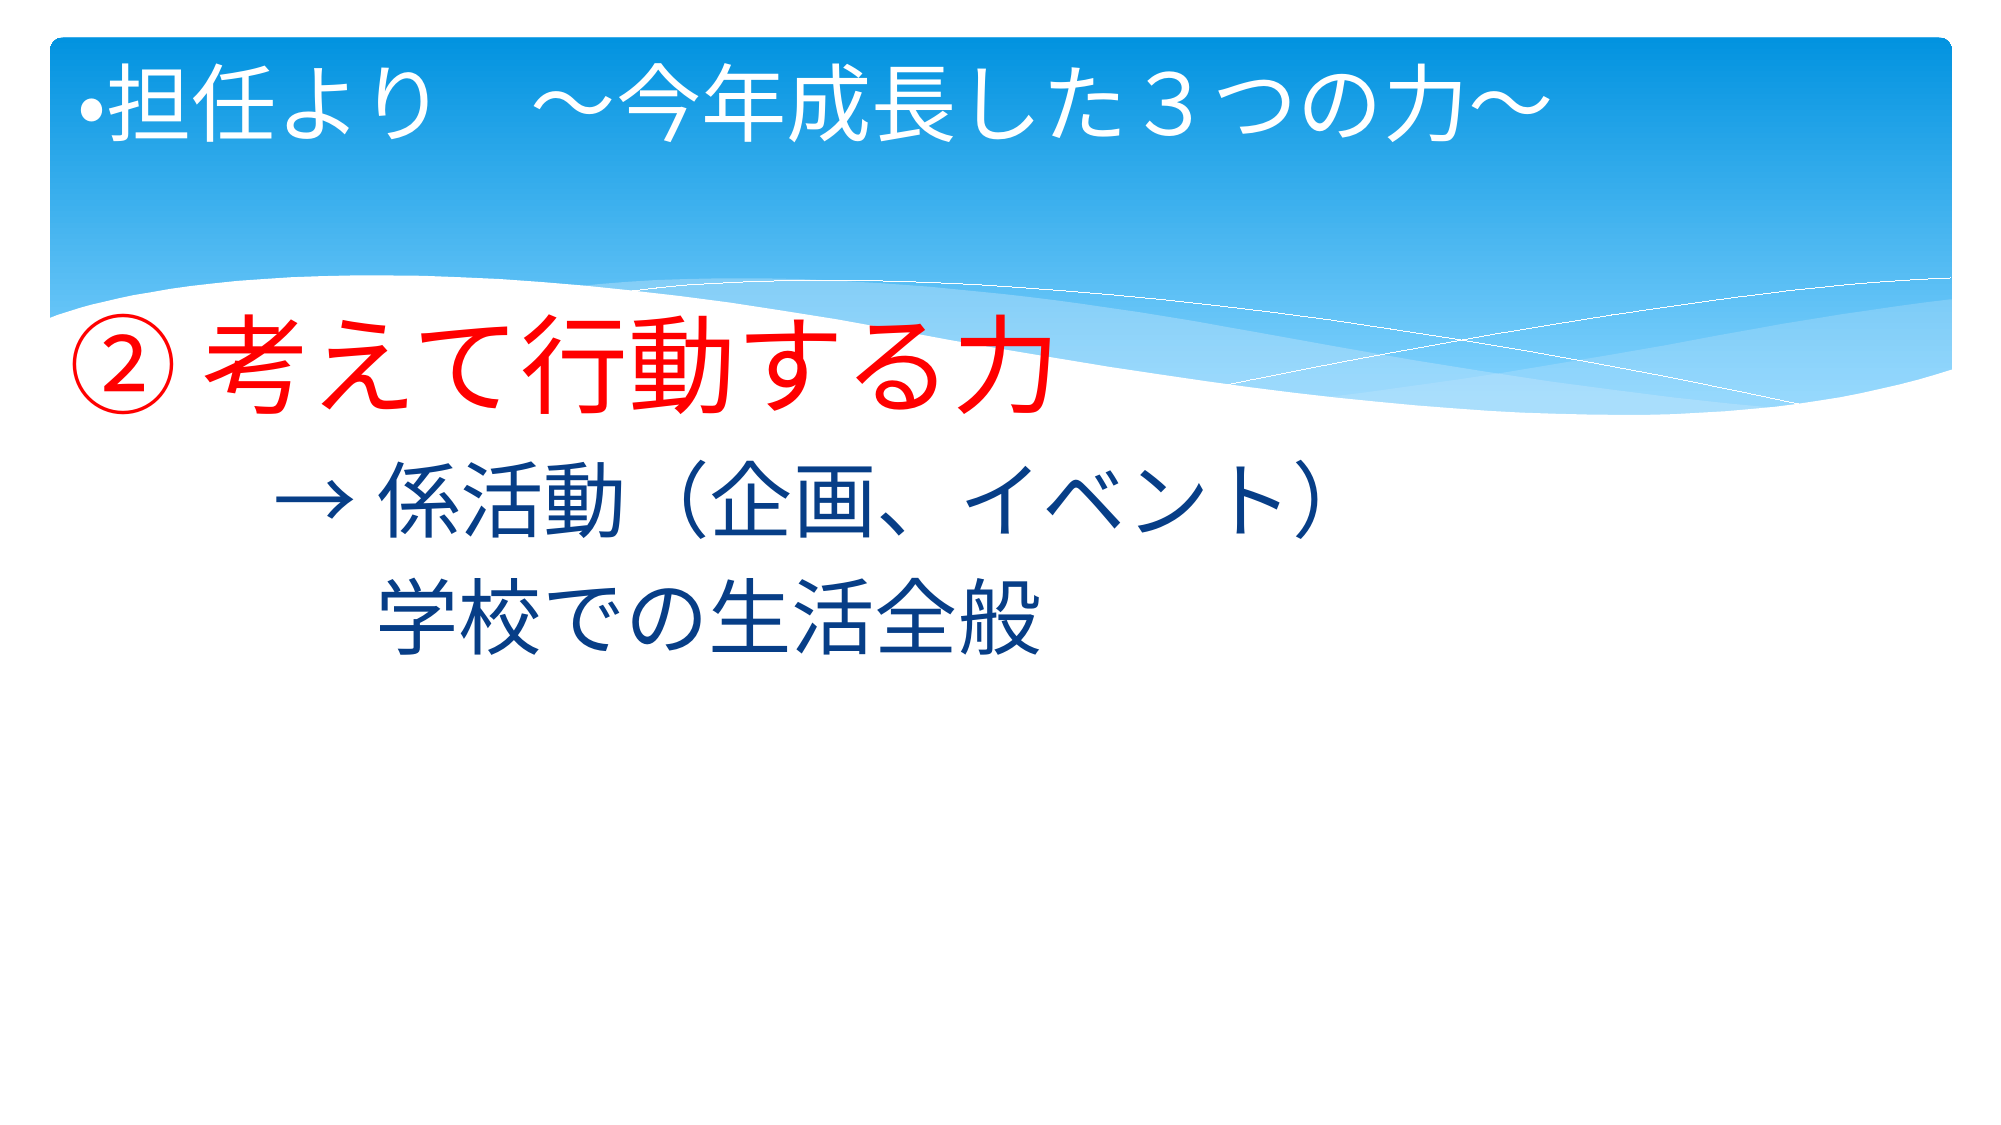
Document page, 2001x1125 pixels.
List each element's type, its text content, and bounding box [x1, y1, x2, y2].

list ②考えて行動する力 [47, 290, 1959, 587]
title ・担任より ～今年成長した３つの力～ [47, 39, 1585, 163]
list →係活動（企画、イベント） 学校での生活全般 [251, 440, 1757, 739]
